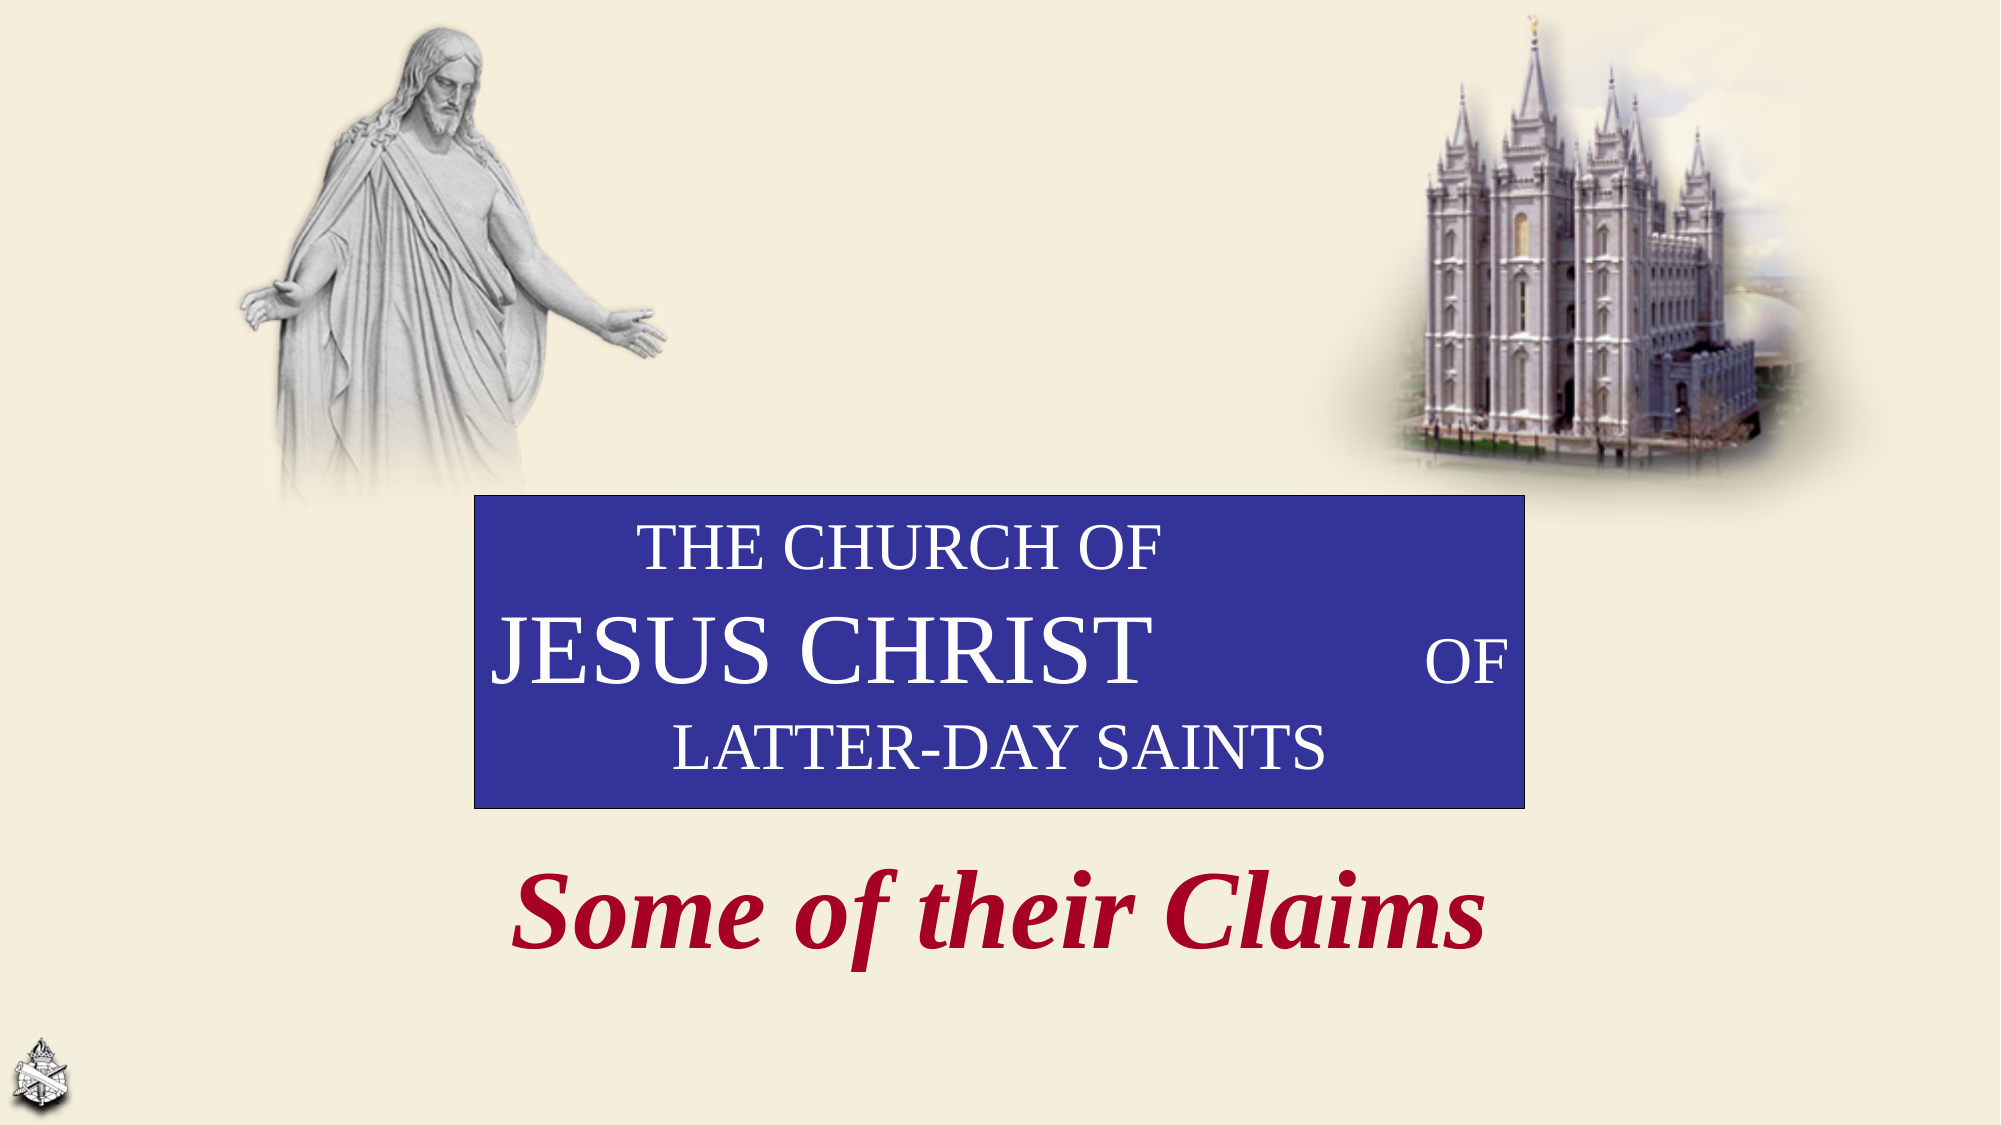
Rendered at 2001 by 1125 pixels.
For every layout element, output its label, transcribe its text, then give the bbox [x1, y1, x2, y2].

picture [12, 1037, 69, 1108]
picture [1298, 0, 1897, 543]
subtitle THE CHURCH OF JESUS CHRIST OF LATTER-DAY SAINTS [474, 495, 1525, 809]
picture [231, 20, 669, 522]
text_box Some of their Claims [474, 828, 1525, 979]
